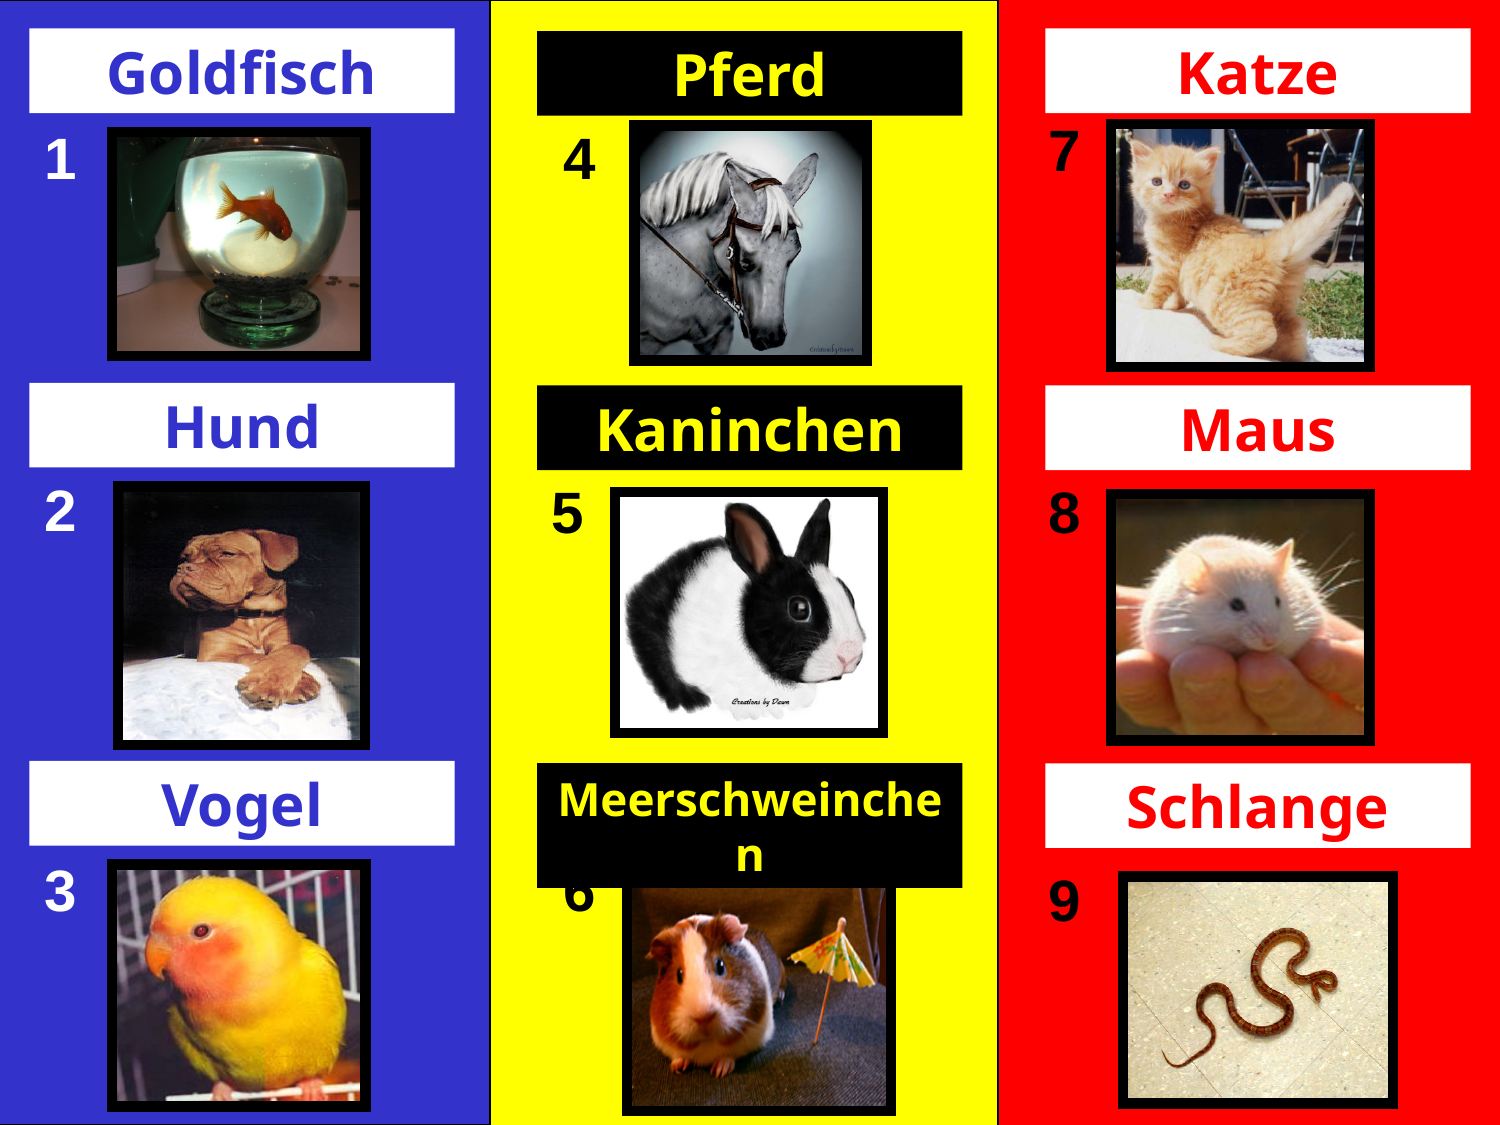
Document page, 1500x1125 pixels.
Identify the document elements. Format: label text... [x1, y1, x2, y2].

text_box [29, 465, 361, 740]
text_box Schlange [1045, 763, 1471, 848]
text_box Goldfisch [29, 28, 455, 114]
text_box Meerschweinchen [537, 763, 963, 888]
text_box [1033, 467, 1365, 736]
text_box Katze [1045, 28, 1471, 114]
text_box [0, 0, 490, 1125]
text_box Pferd [537, 31, 963, 116]
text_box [29, 113, 361, 352]
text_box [29, 845, 361, 1102]
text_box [536, 467, 878, 729]
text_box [1033, 104, 1365, 362]
text_box [998, 0, 1500, 1125]
text_box Kaninchen [537, 385, 963, 471]
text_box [548, 113, 862, 356]
text_box Hund [29, 382, 455, 468]
text_box Maus [1045, 385, 1471, 471]
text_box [1033, 855, 1389, 1099]
text_box Vogel [29, 760, 455, 846]
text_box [548, 845, 887, 1107]
text_box [490, 0, 998, 1125]
